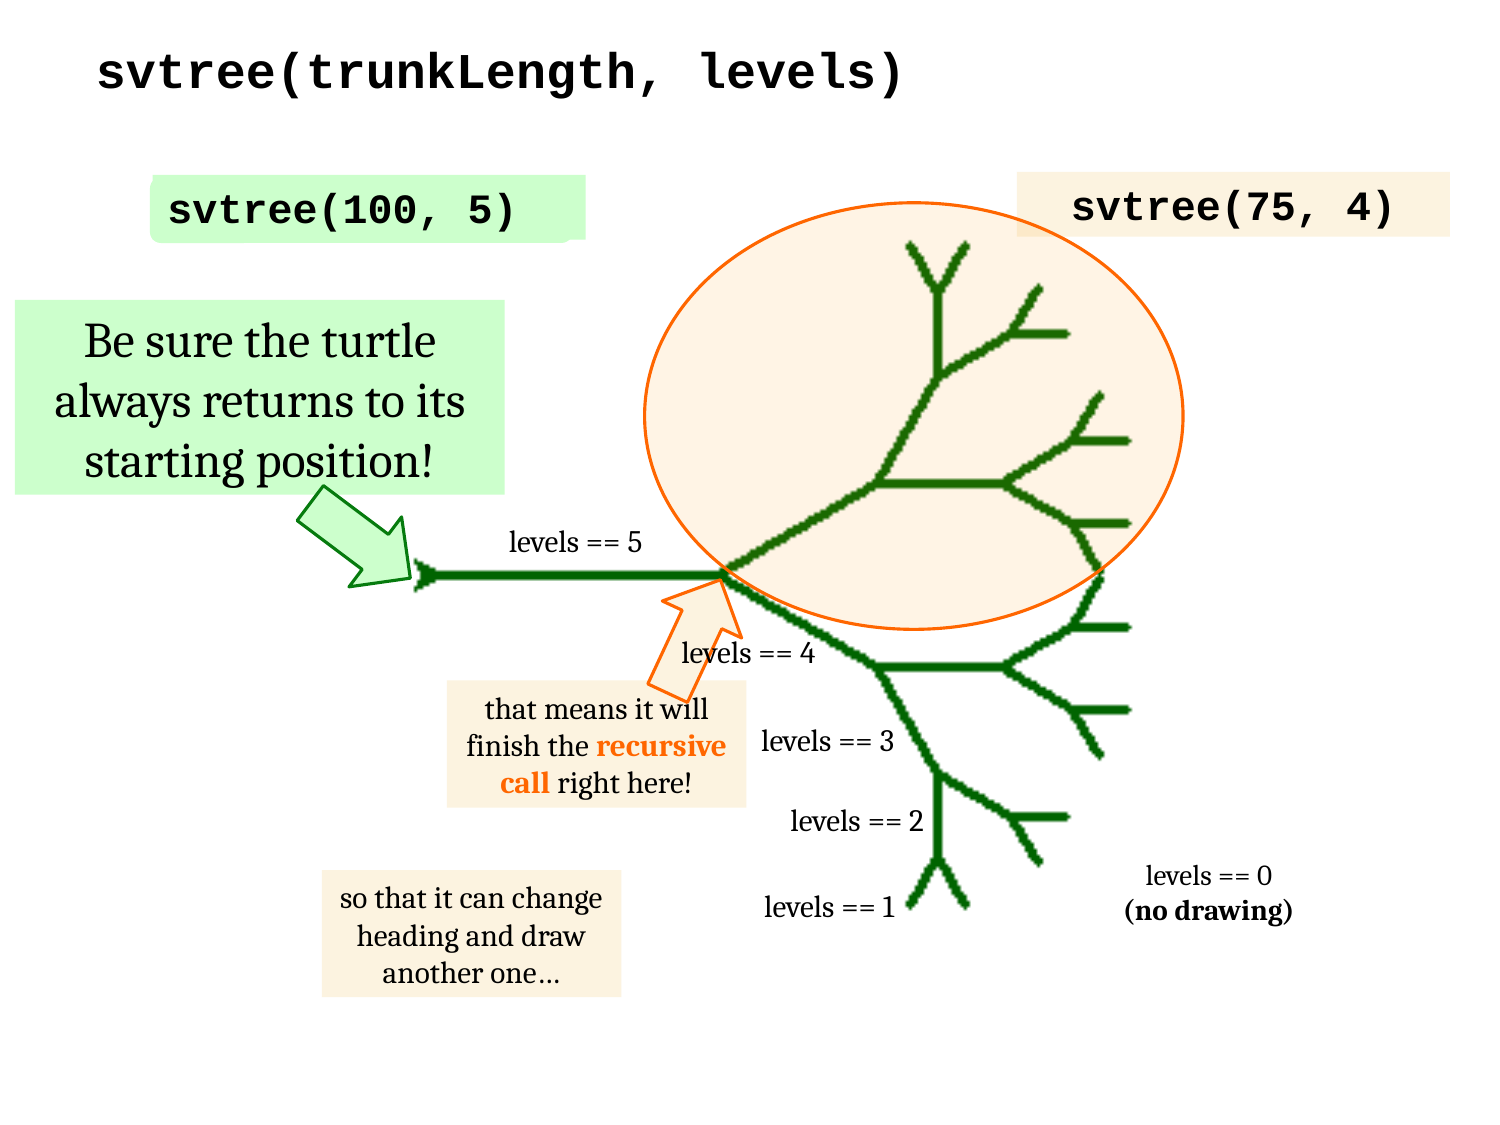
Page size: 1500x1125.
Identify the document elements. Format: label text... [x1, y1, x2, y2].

text_box [153, 240, 346, 244]
picture [351, 199, 1210, 963]
text_box svtree(trunkLength, levels) [44, 31, 958, 107]
text_box levels == 0 (no drawing) [1214, 848, 1310, 934]
text_box [297, 485, 346, 558]
text_box Be sure the turtle always returns to its starting position! [14, 299, 346, 495]
text_box svtree(75, 4) [1016, 171, 1450, 237]
text_box so that it can change heading and draw another one… [321, 870, 622, 998]
text_box svtree(100, 5) [152, 174, 586, 240]
